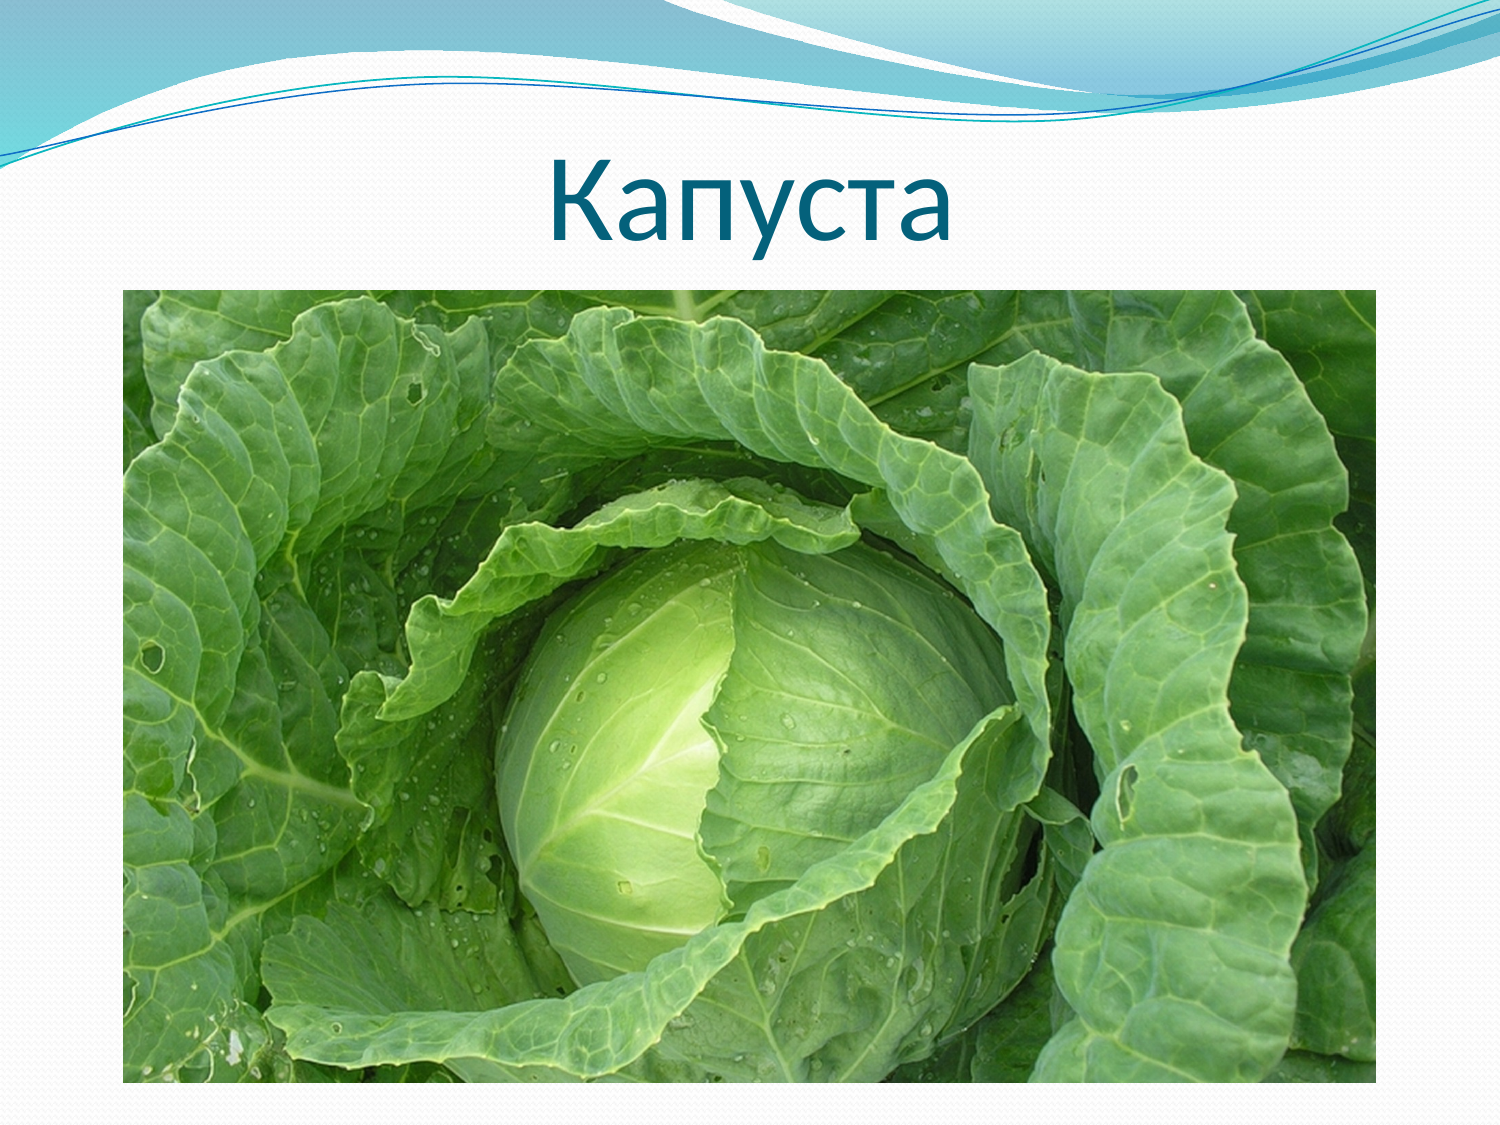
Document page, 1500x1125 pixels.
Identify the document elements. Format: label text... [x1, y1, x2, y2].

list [123, 290, 1377, 1083]
title Капуста [76, 78, 1427, 266]
